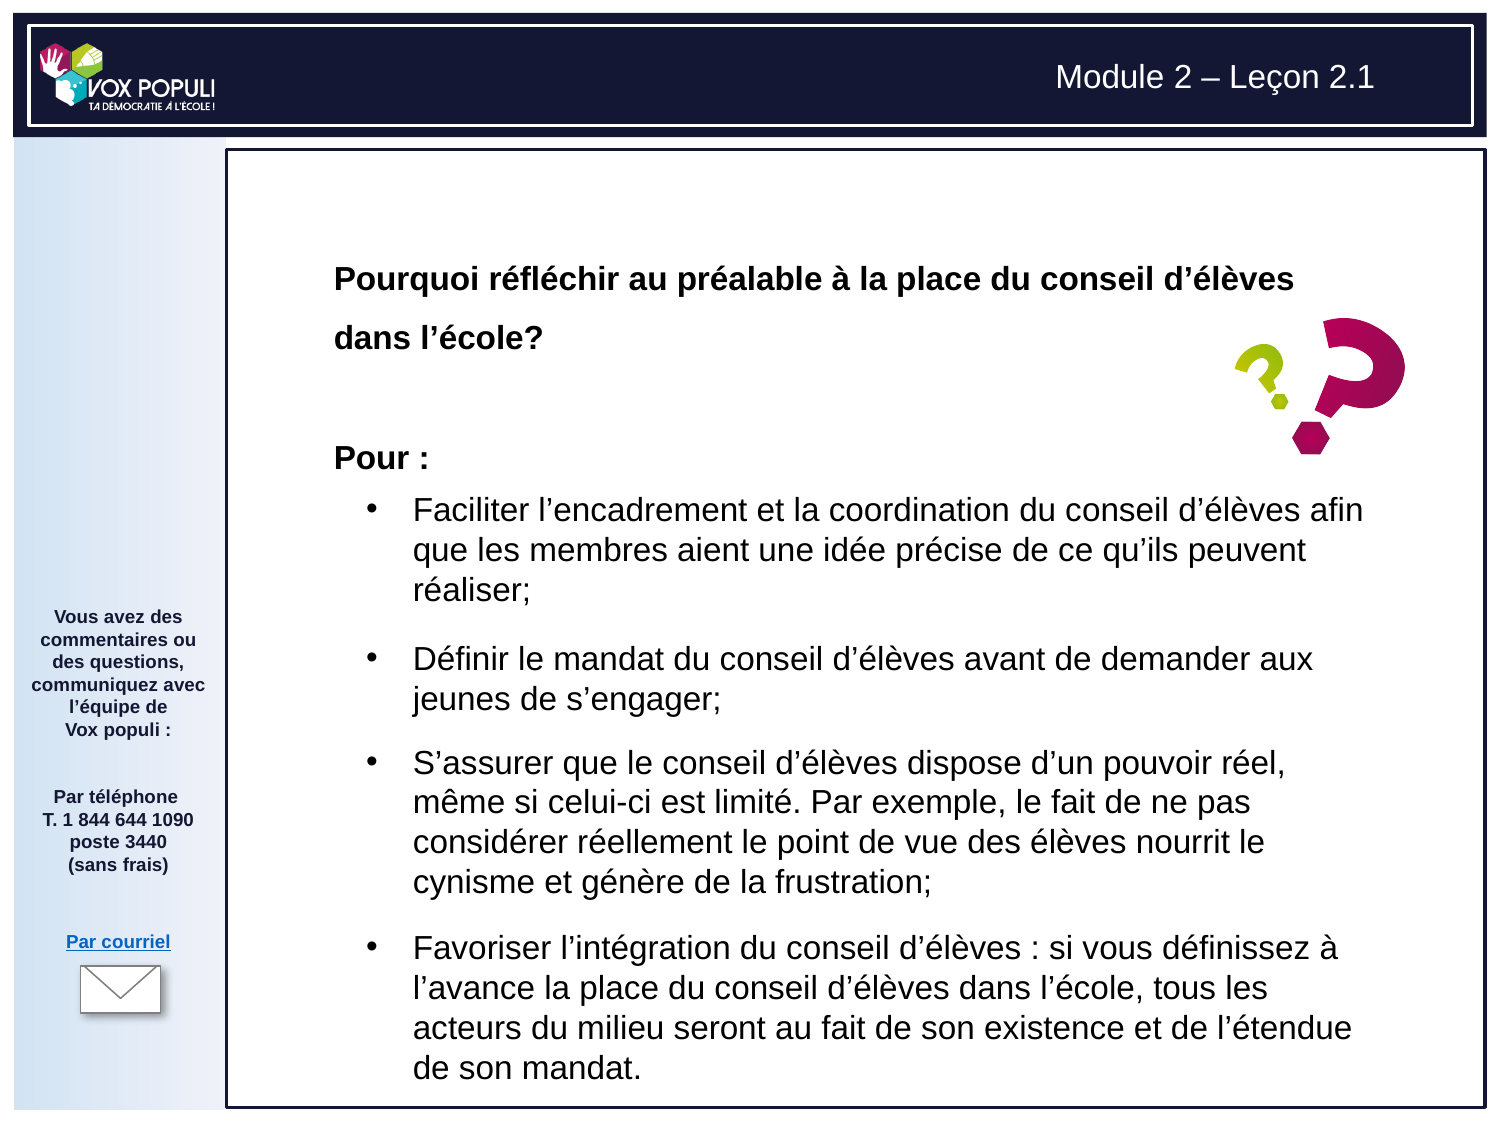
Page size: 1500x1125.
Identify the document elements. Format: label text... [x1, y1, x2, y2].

text_box Vous avez des commentaires ou des questions, communiquez avec l’équipe de Vox populi : Par téléphone T. 1 844 644 1090 poste 3440 (sans frais) [13, 597, 224, 883]
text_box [50, 921, 187, 1014]
text_box [27, 23, 1475, 127]
picture [39, 41, 215, 111]
text_box [224, 148, 1487, 1109]
picture [1229, 291, 1429, 469]
text_box [11, 11, 1489, 139]
text_box [12, 139, 227, 1111]
